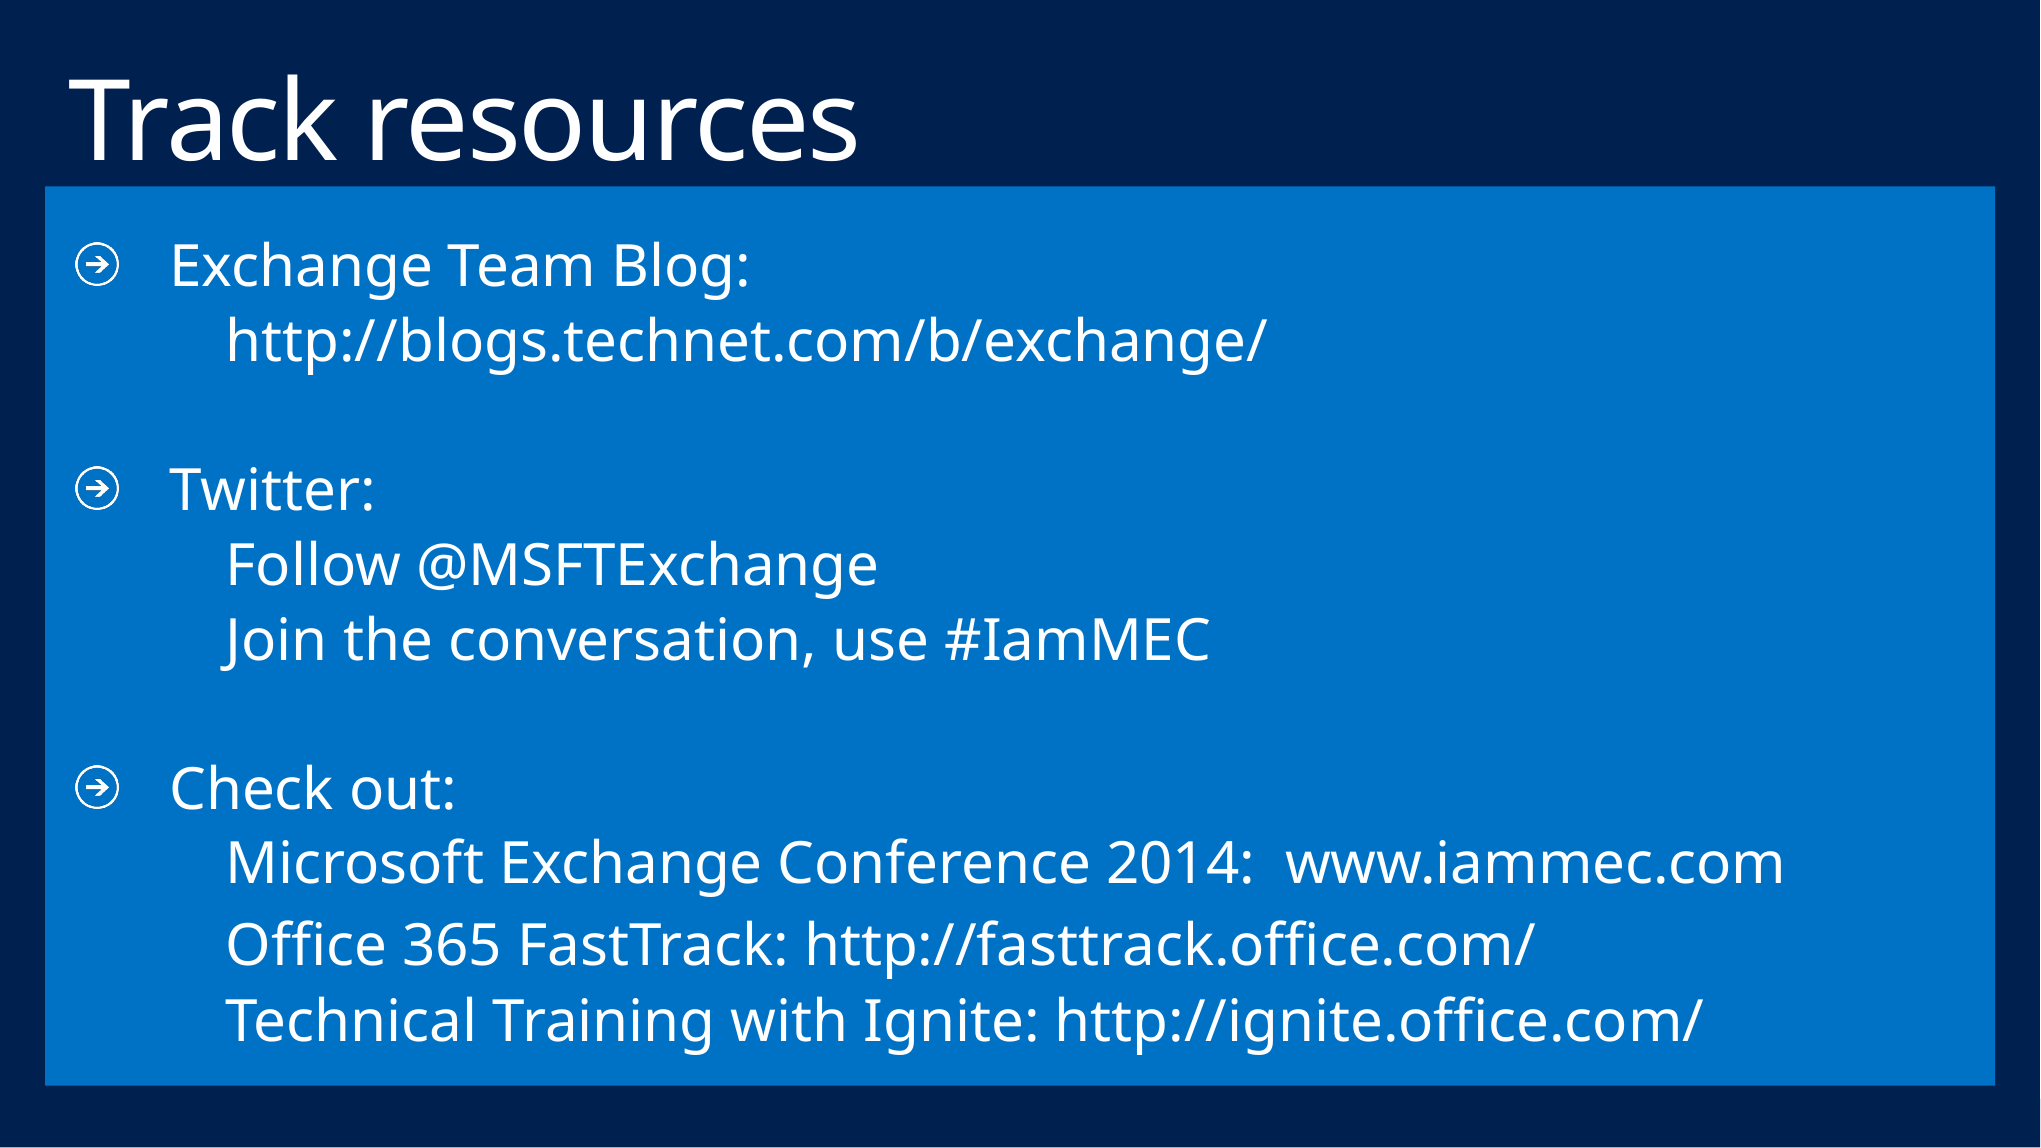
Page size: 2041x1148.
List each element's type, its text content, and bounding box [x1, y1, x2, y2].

text_box [0, 0, 2041, 1148]
picture [75, 242, 119, 286]
text_box Exchange Team Blog: http://blogs.technet.com/b/exchange/ Twitter: Follow @MSFTExchange Join the conversation, use #IamMEC Check out: Microsoft Exchange Conference 2014: www.iammec.com Office 365 FastTrack: http://fasttrack.office.com// Technical Training with Ignite: http://ignite.office.com/ [60, 229, 1995, 1062]
picture [75, 466, 119, 510]
text_box [46, 185, 1996, 1086]
title Track resources [46, 48, 1996, 185]
picture [75, 765, 119, 809]
